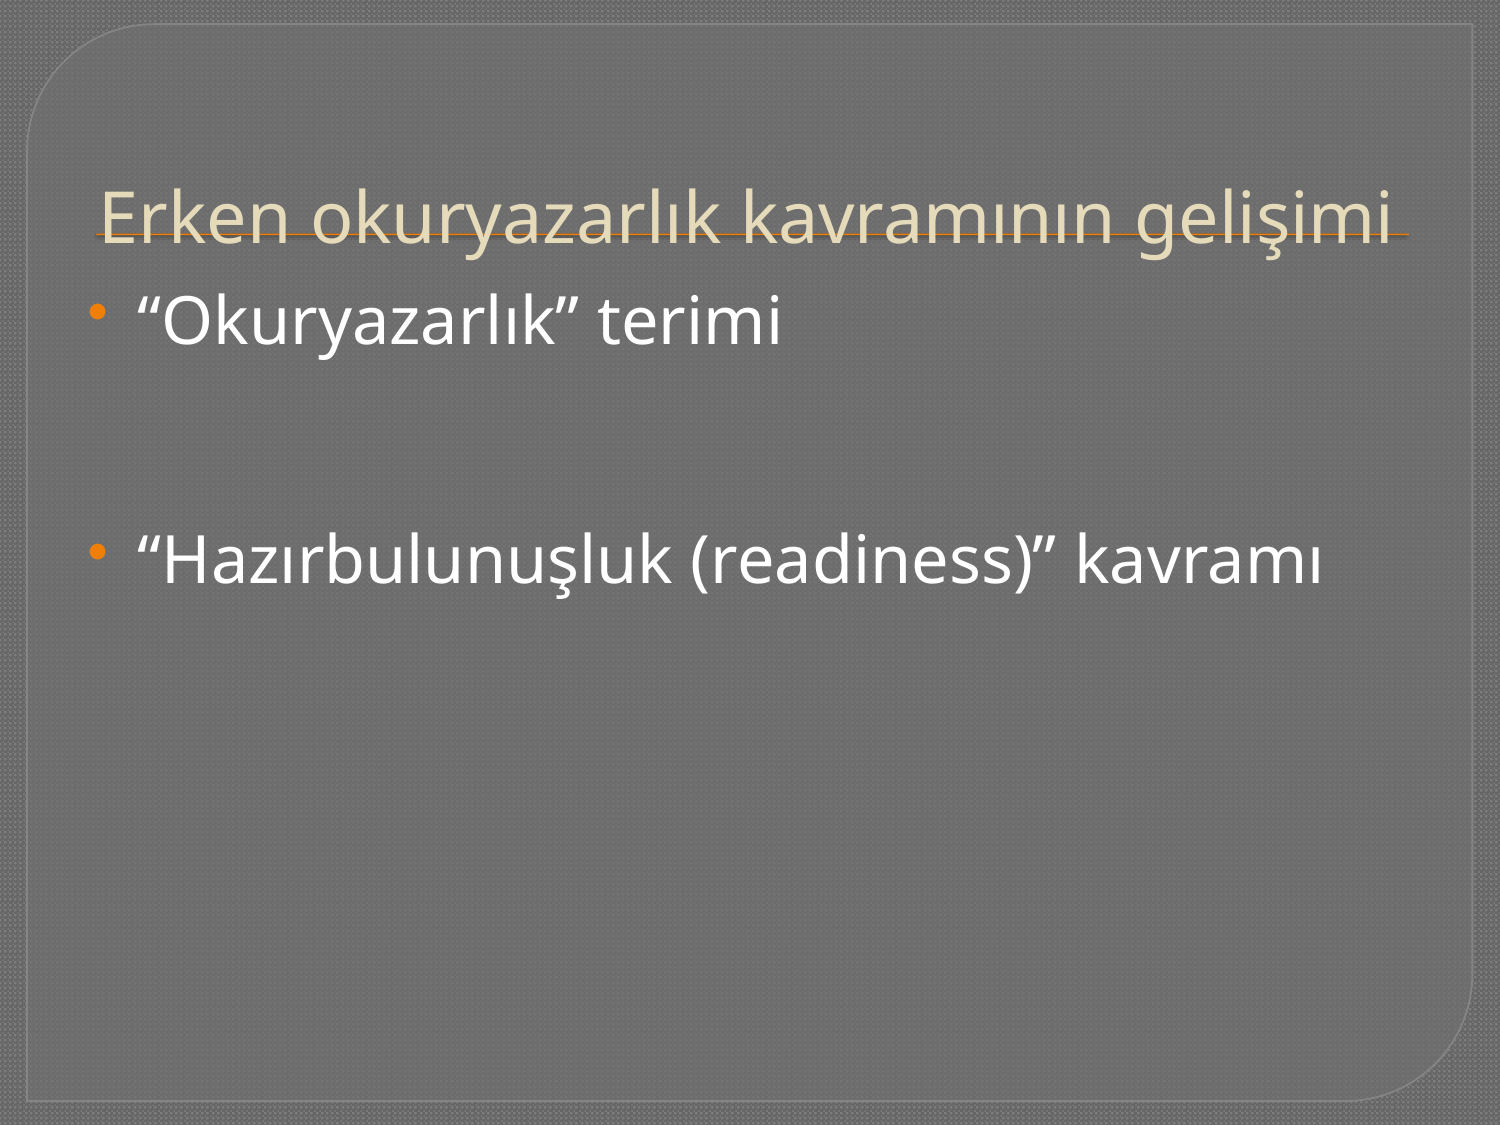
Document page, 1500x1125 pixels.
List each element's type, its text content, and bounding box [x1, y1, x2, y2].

list “Okuryazarlık” terimi “Hazırbulunuşluk (readiness)” kavramı [75, 270, 1425, 1013]
title Erken okuryazarlık kavramının gelişimi [76, 78, 1427, 266]
